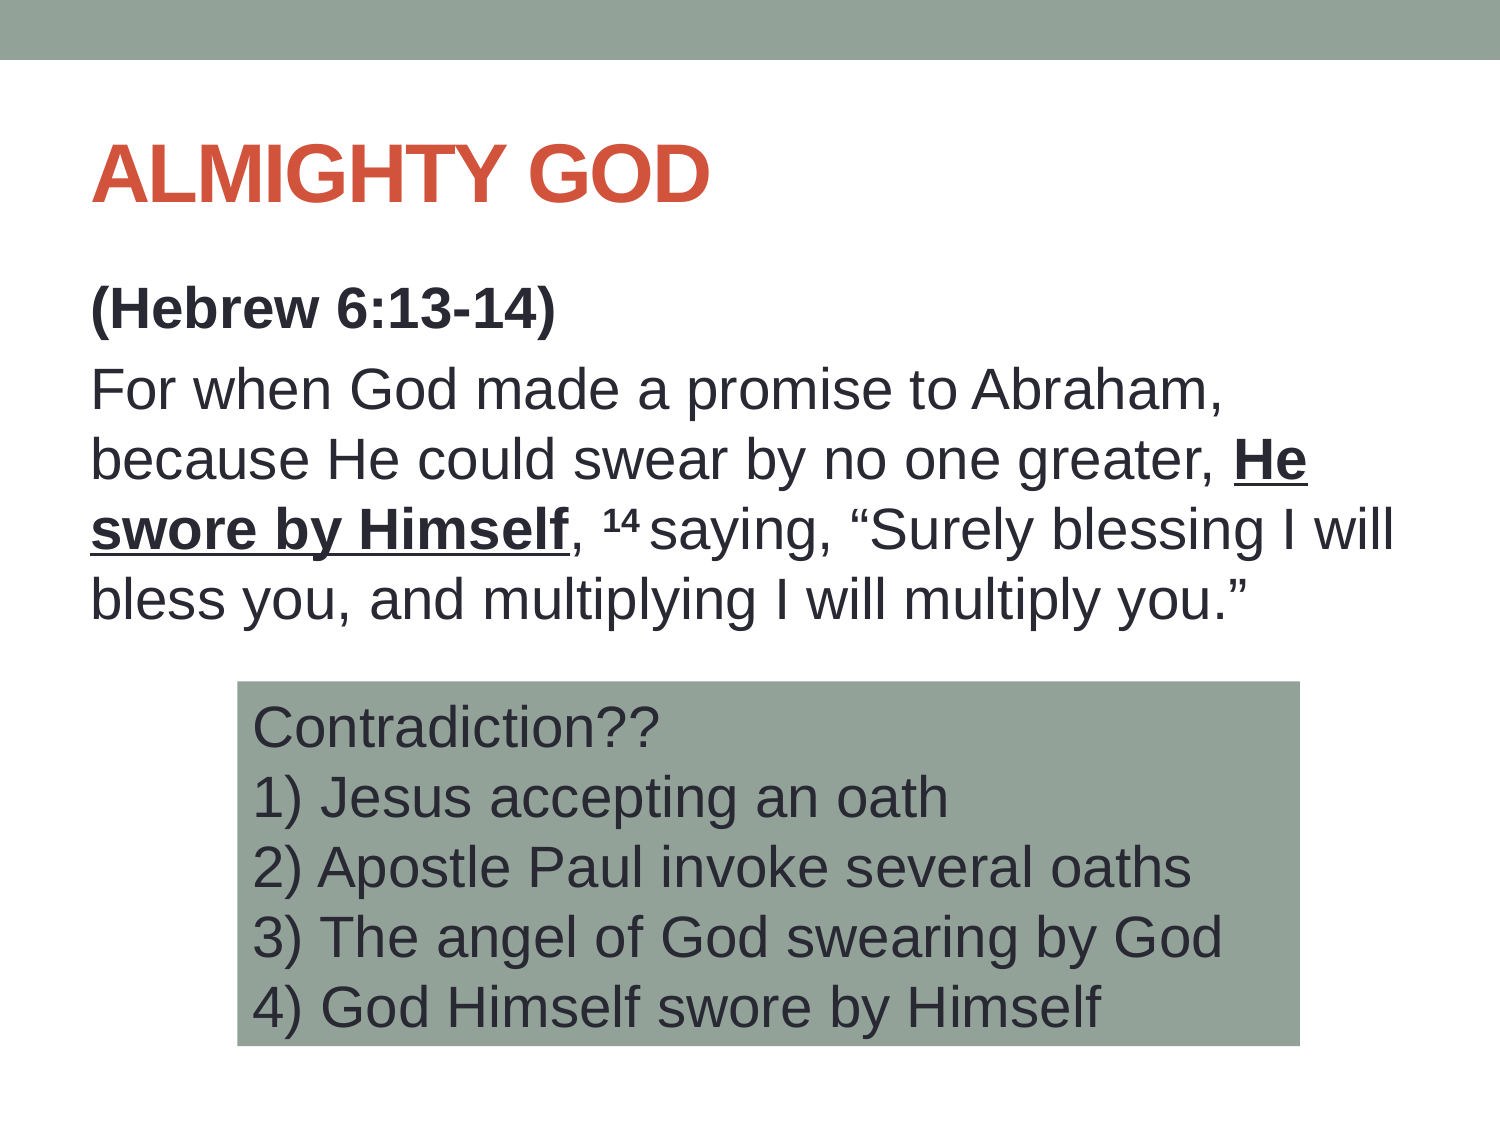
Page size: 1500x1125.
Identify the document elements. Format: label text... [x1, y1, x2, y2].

text_box Contradiction?? 1) Jesus accepting an oath 2) Apostle Paul invoke several oaths 3) The angel of God swearing by God 4) God Himself swore by Himself [237, 681, 1300, 1047]
list (Hebrew 6:13-14) For when God made a promise to Abraham, because He could swear by no one greater, He swore by Himself, 14 saying, “Surely blessing I will bless you, and multiplying I will multiply you.” [75, 262, 1425, 1063]
title ALMIGHTY GOD [75, 87, 1425, 250]
